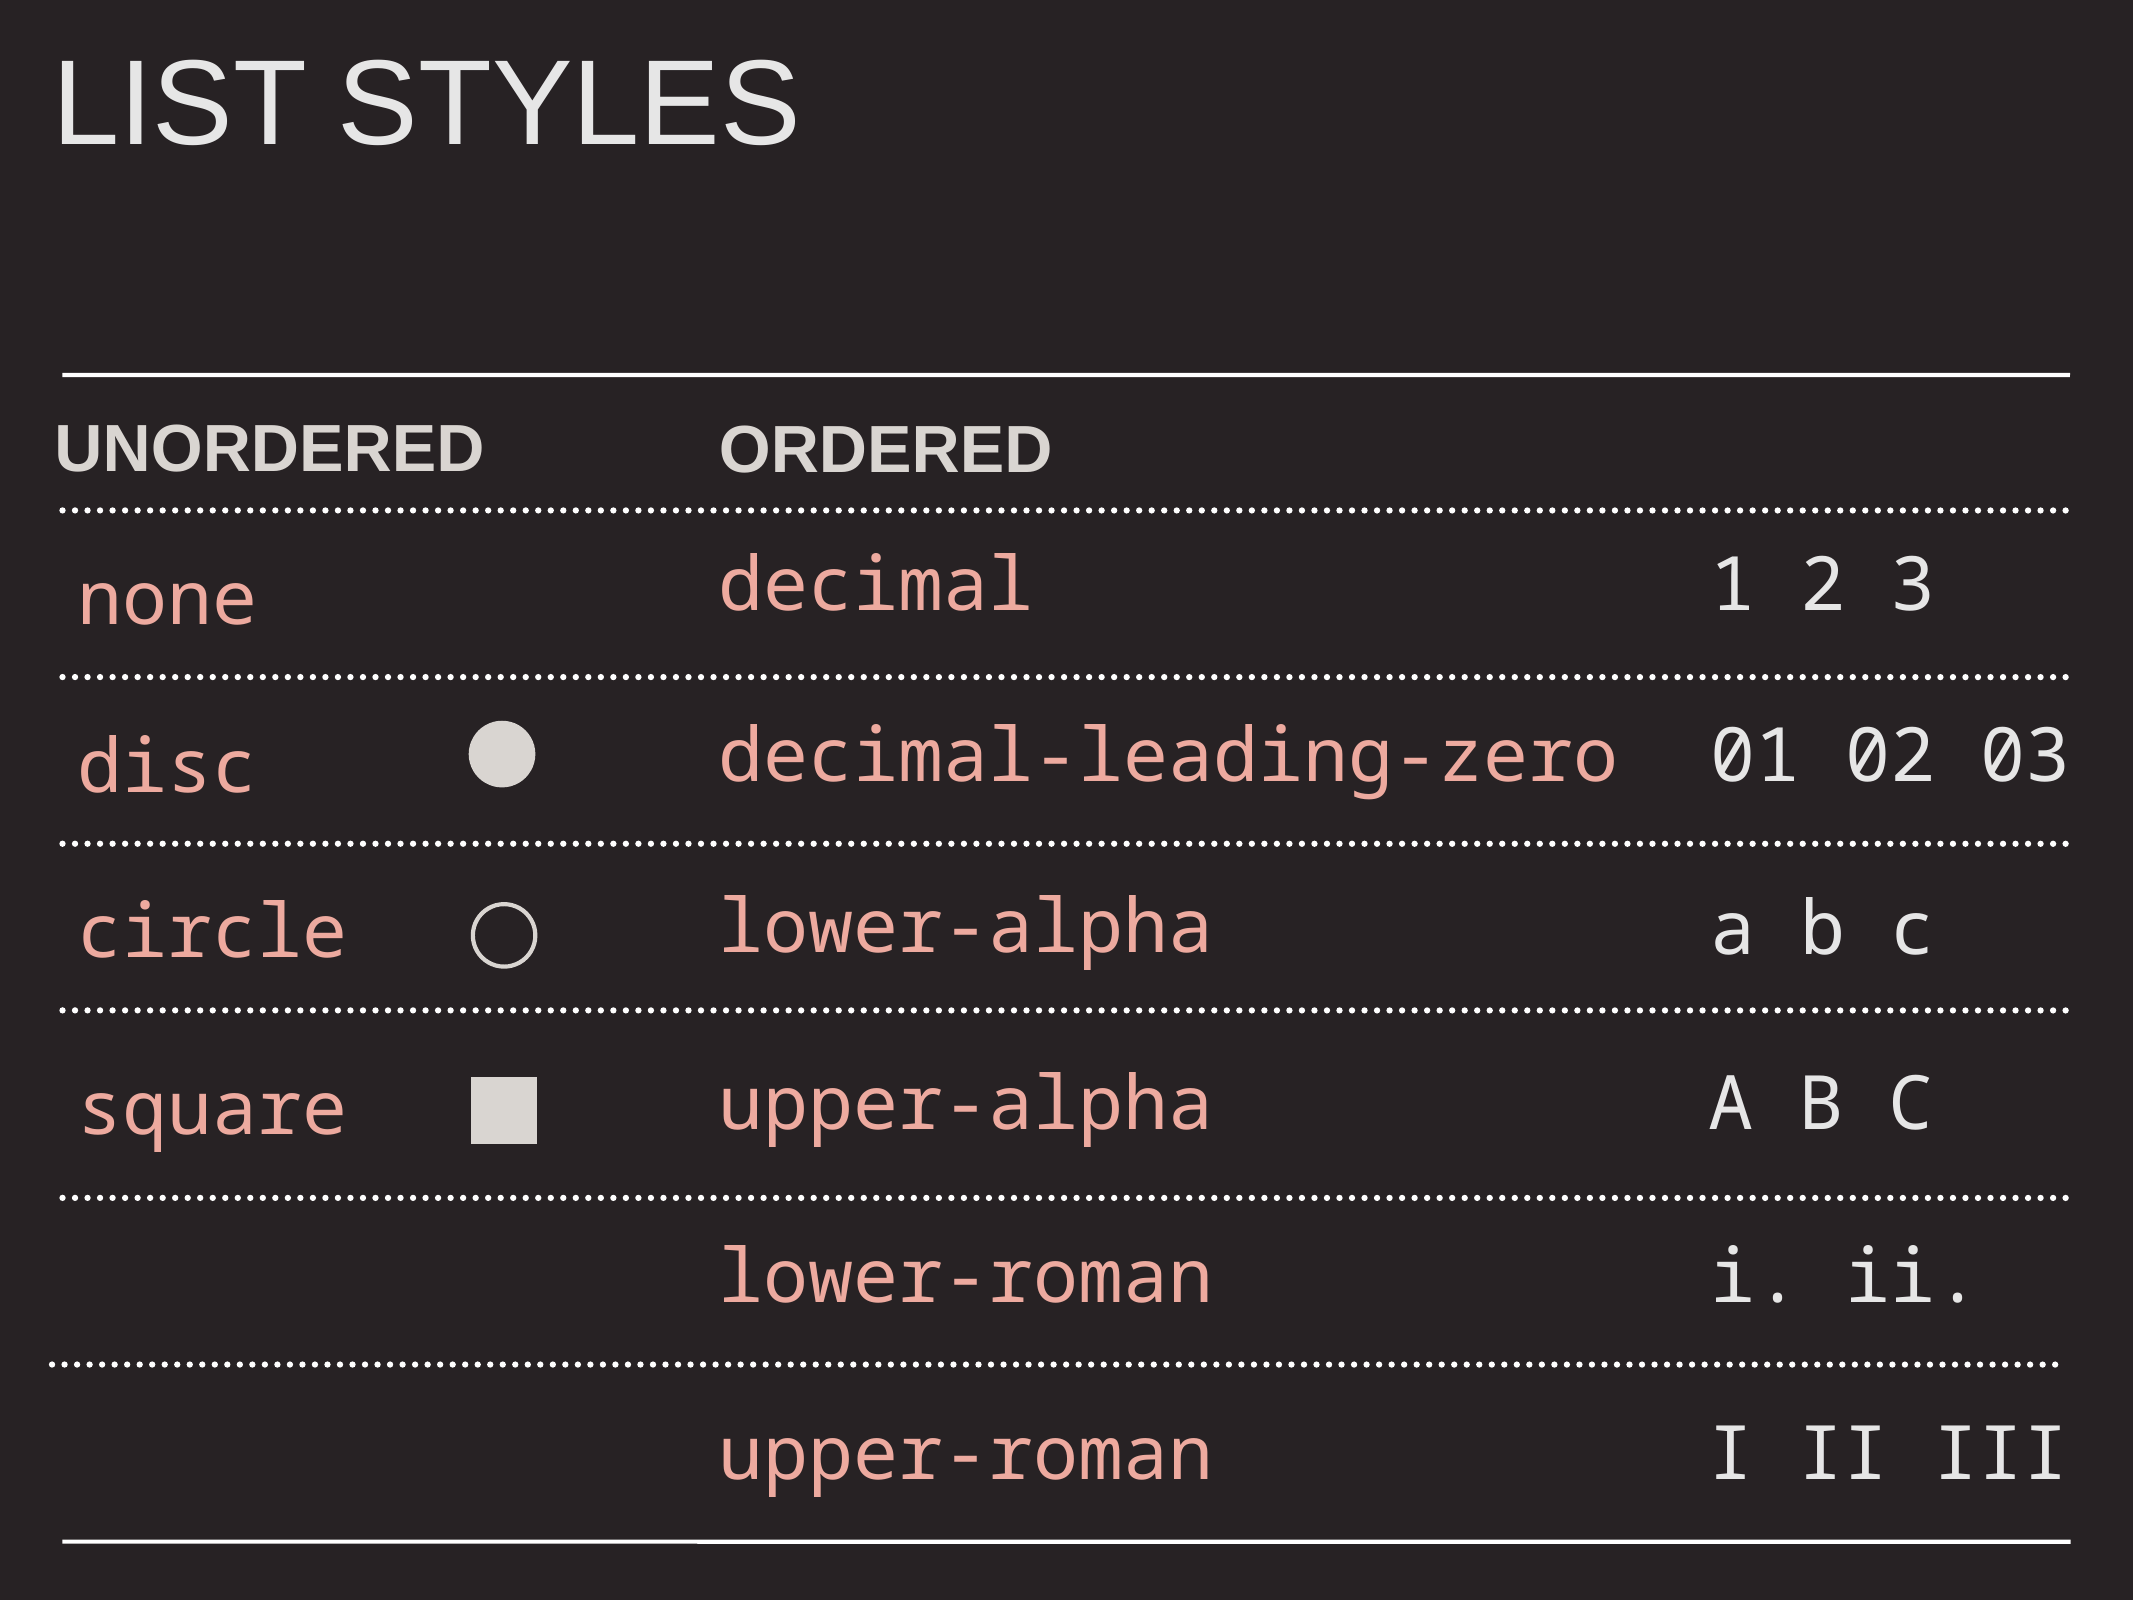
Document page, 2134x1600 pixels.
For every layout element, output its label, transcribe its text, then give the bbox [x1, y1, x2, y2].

text_box decimal [718, 535, 1077, 642]
text_box lower-roman [718, 1227, 1267, 1334]
text_box LIST STYLES [52, 52, 2082, 348]
text_box decimal-leading-zero [718, 706, 1642, 813]
text_box a b c [1710, 879, 2000, 986]
text_box upper-alpha [718, 1054, 1267, 1161]
text_box circle [77, 881, 349, 973]
text_box [472, 904, 536, 967]
text_box I II III [1708, 1404, 2092, 1511]
text_box UNORDERED [54, 396, 565, 493]
text_box [470, 722, 534, 786]
text_box 1 2 3 [1710, 535, 2069, 642]
text_box i. ii. [1710, 1227, 2094, 1334]
text_box 01 02 03 [1710, 706, 2094, 813]
text_box none [77, 549, 259, 640]
text_box upper-roman [718, 1404, 1292, 1511]
text_box A B C [1708, 1054, 1998, 1161]
text_box disc [77, 717, 259, 808]
text_box lower-alpha [718, 877, 1267, 984]
text_box ORDERED [718, 397, 1121, 494]
text_box [472, 1079, 536, 1142]
text_box square [77, 1059, 349, 1150]
